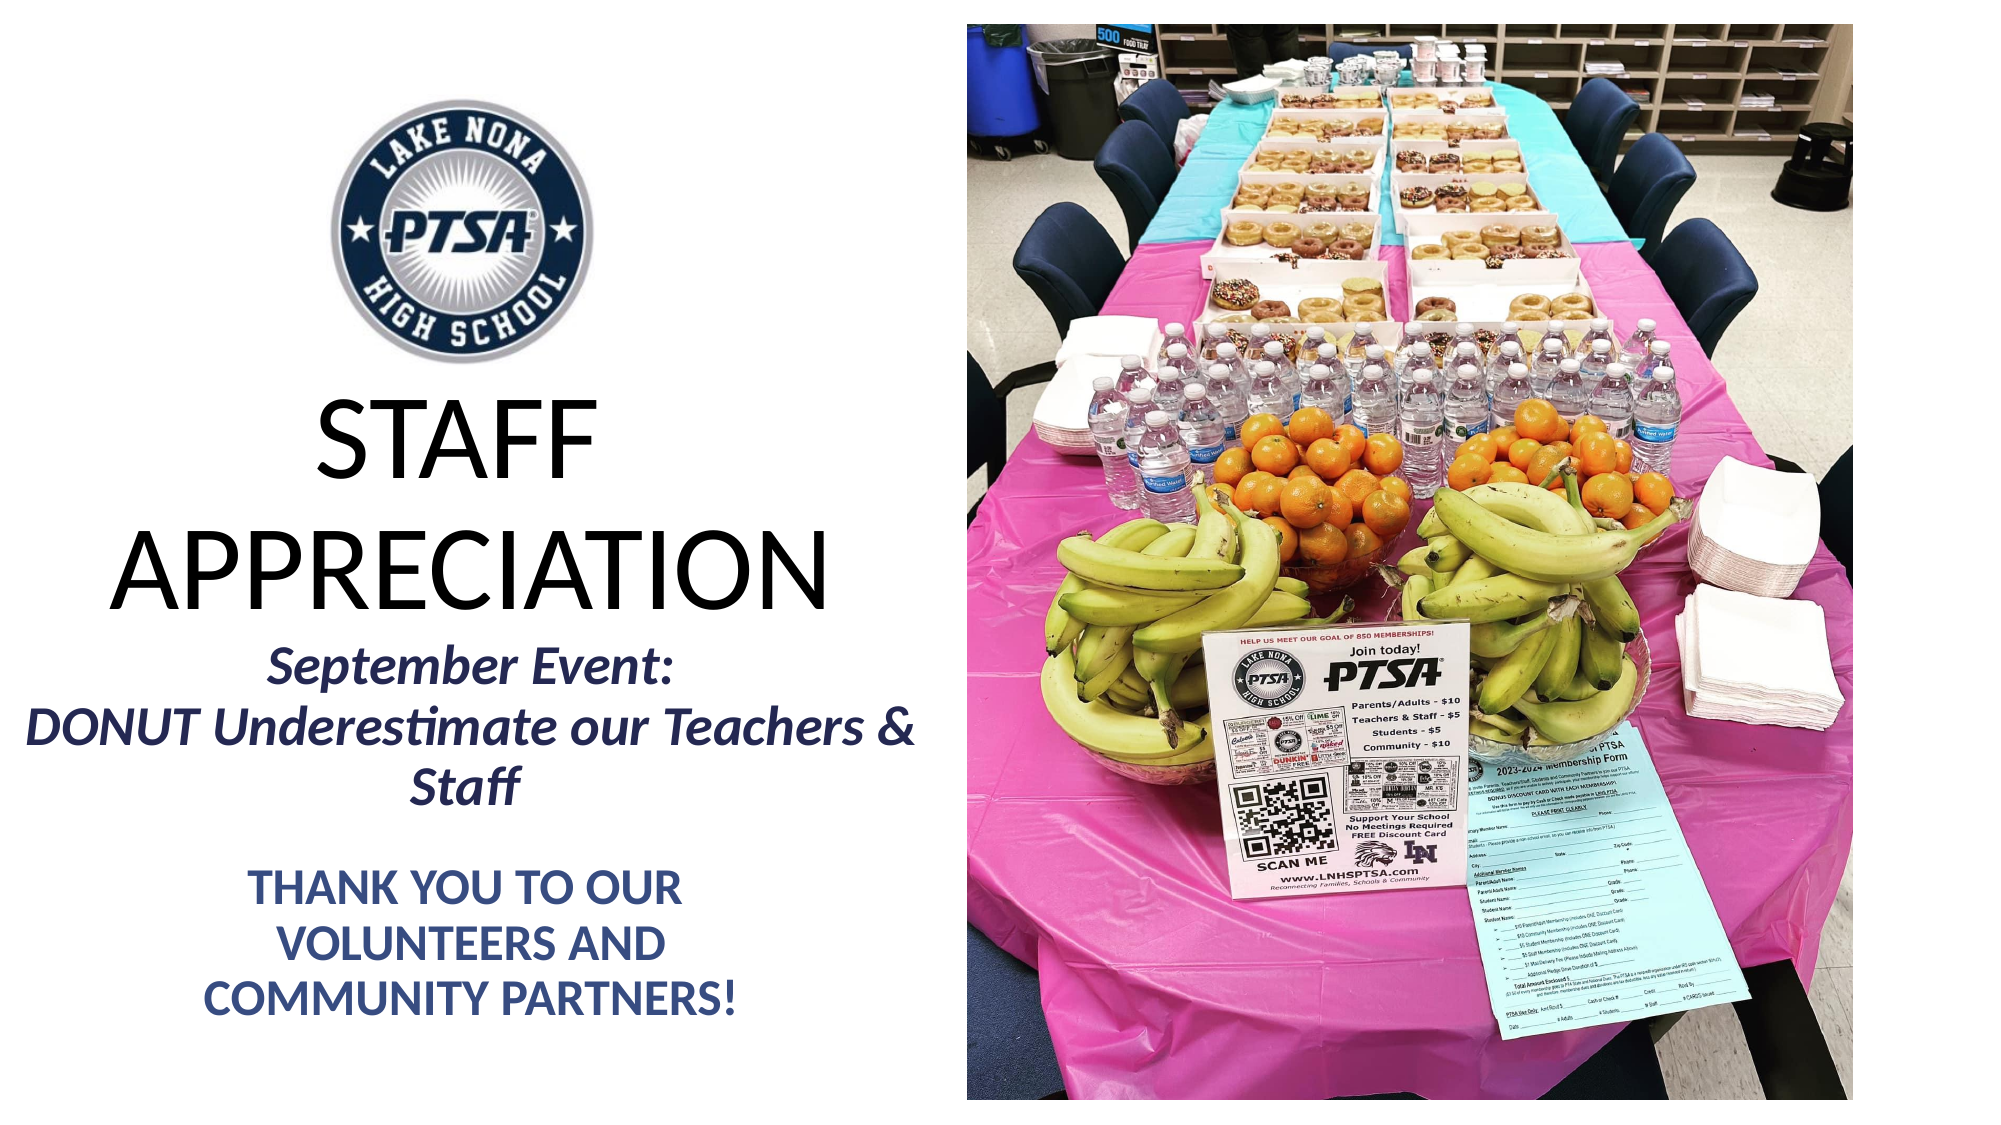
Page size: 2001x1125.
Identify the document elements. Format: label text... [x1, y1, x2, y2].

picture [966, 24, 1853, 1101]
text_box STAFF APPRECIATION September Event: DONUT Underestimate our Teachers & Staff [0, 365, 943, 826]
text_box THANK YOU TO OUR VOLUNTEERS AND COMMUNITY PARTNERS! [149, 847, 793, 1035]
picture [325, 94, 595, 366]
